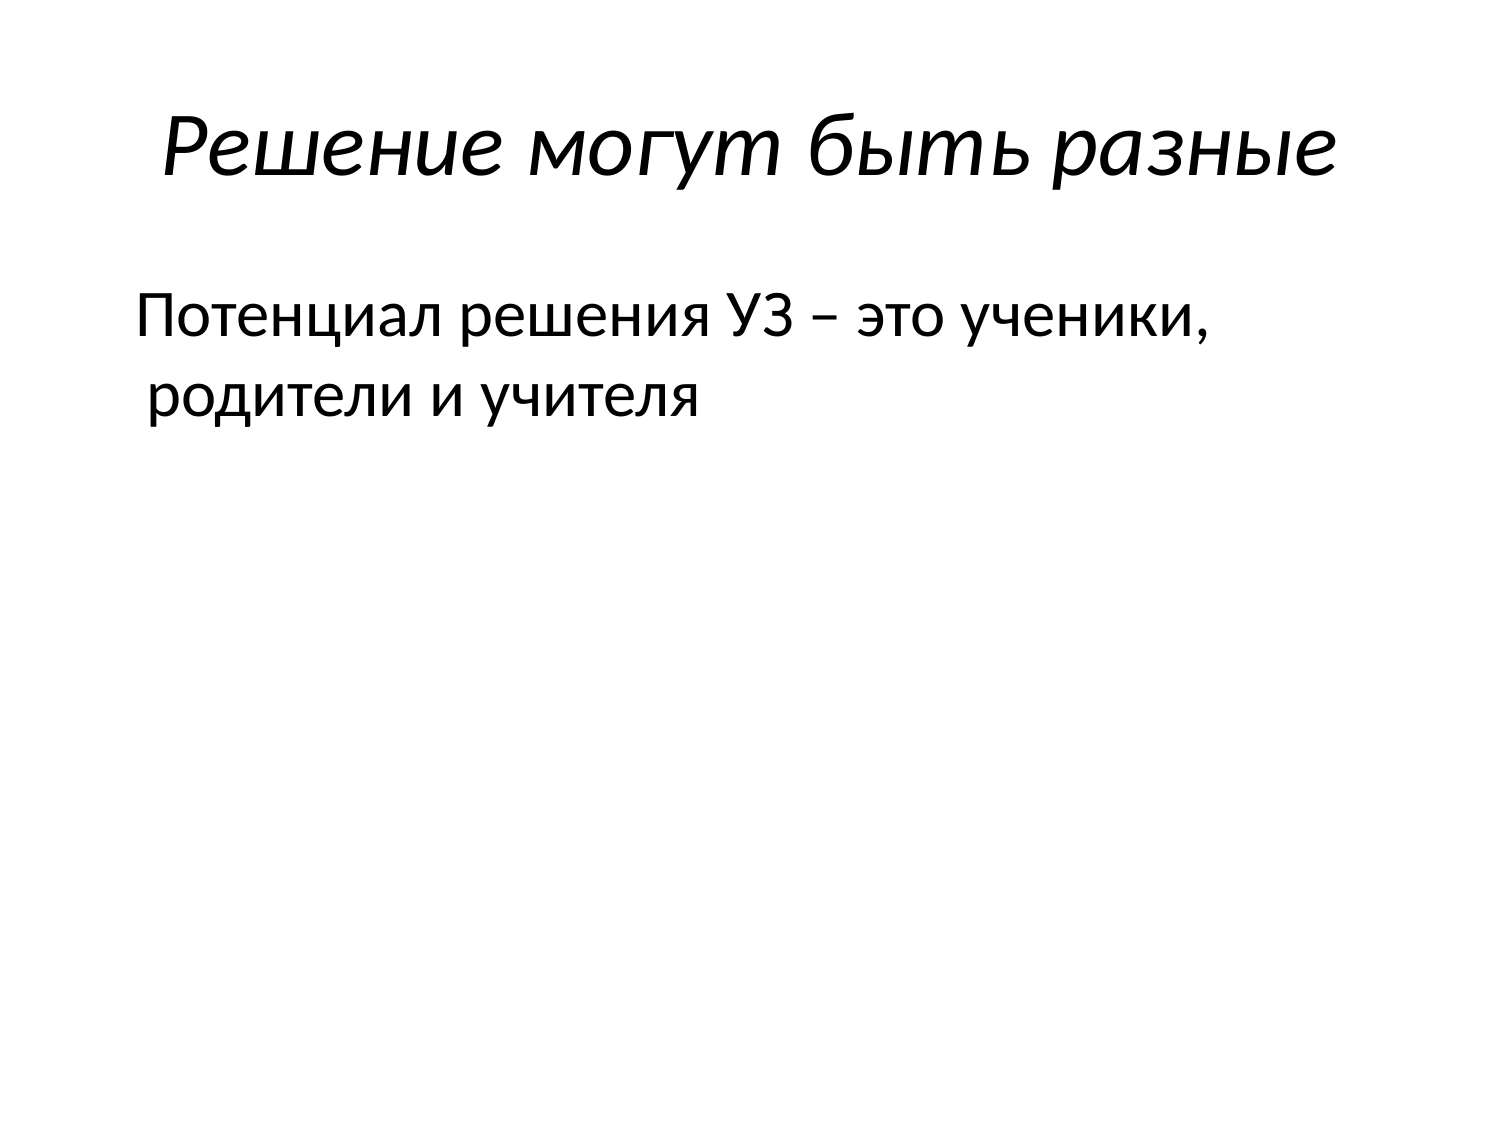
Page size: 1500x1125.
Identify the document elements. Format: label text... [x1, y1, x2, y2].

title Решение могут быть разные [75, 45, 1425, 233]
list Потенциал решения УЗ – это ученики, родители и учителя [75, 262, 1425, 1005]
